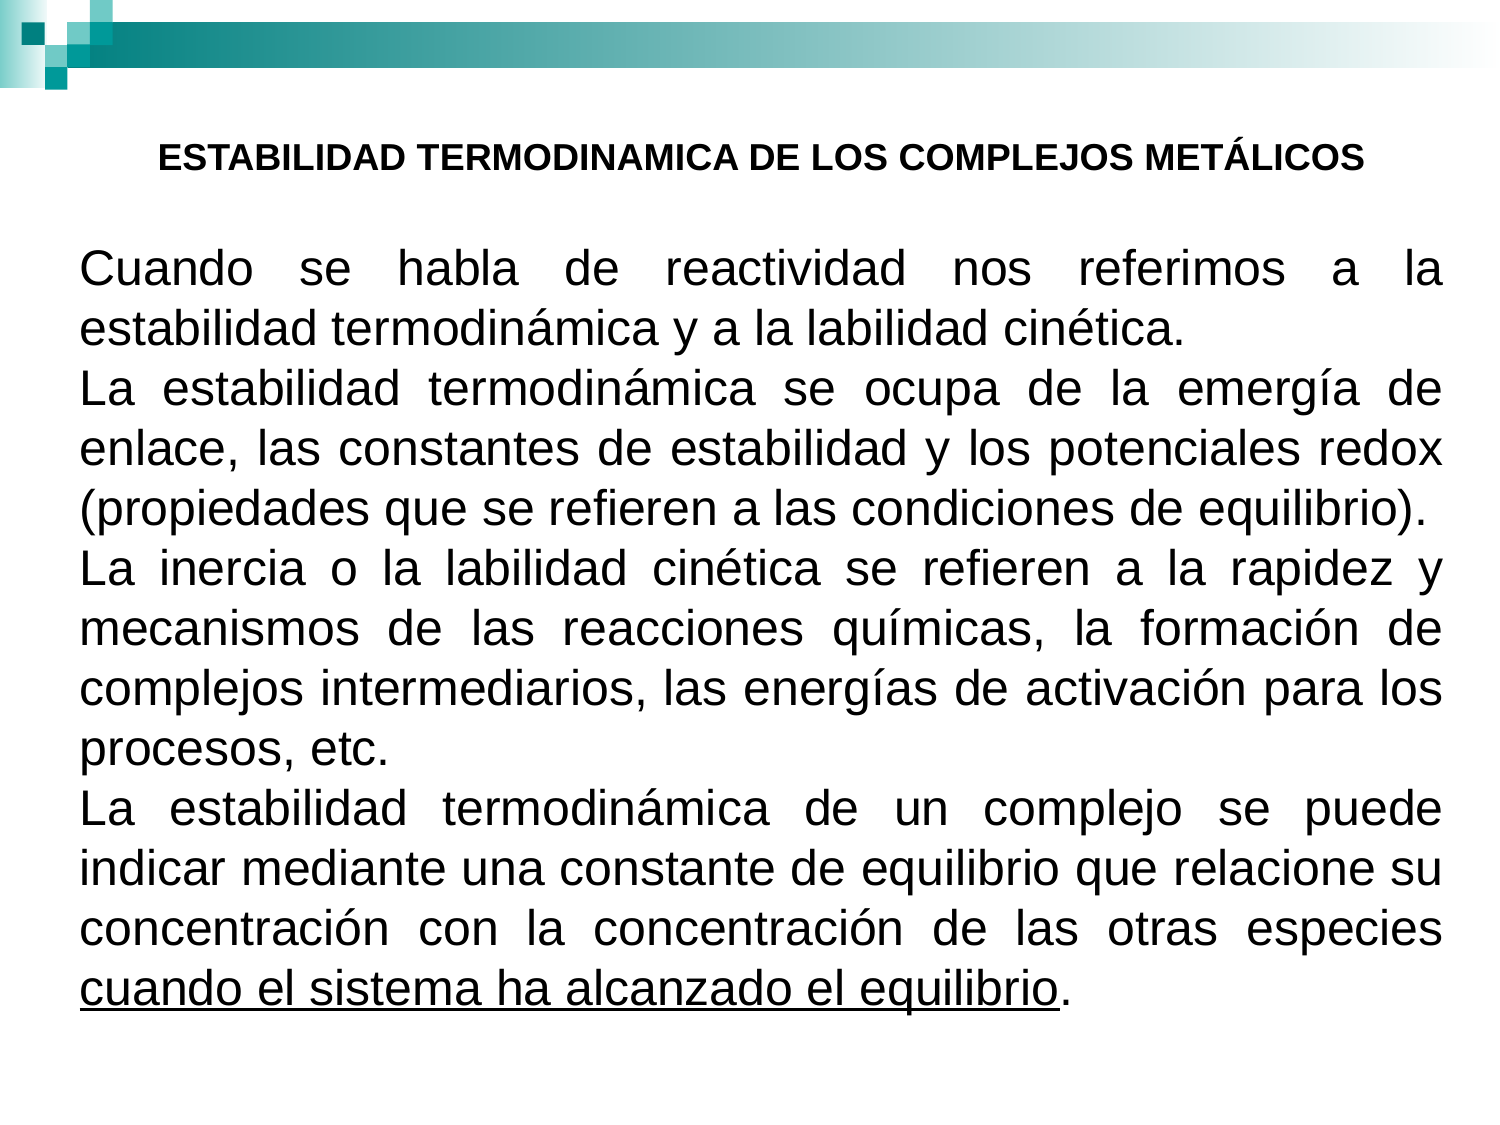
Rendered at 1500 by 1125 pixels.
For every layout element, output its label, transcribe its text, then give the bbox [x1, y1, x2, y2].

text_box ESTABILIDAD TERMODINAMICA DE LOS COMPLEJOS METÁLICOS Cuando se habla de reactividad nos referimos a la estabilidad termodinámica y a la labilidad cinética. La estabilidad termodinámica se ocupa de la emergía de enlace, las constantes de estabilidad y los potenciales redox (propiedades que se refieren a las condiciones de equilibrio). La inercia o la labilidad cinética se refieren a la rapidez y mecanismos de las reacciones químicas, la formación de complejos intermediarios, las energías de activación para los procesos, etc. La estabilidad termodinámica de un complejo se puede indicar mediante una constante de equilibrio que relacione su concentración con la concentración de las otras especies cuando el sistema ha alcanzado el equilibrio. [64, 125, 1459, 1023]
